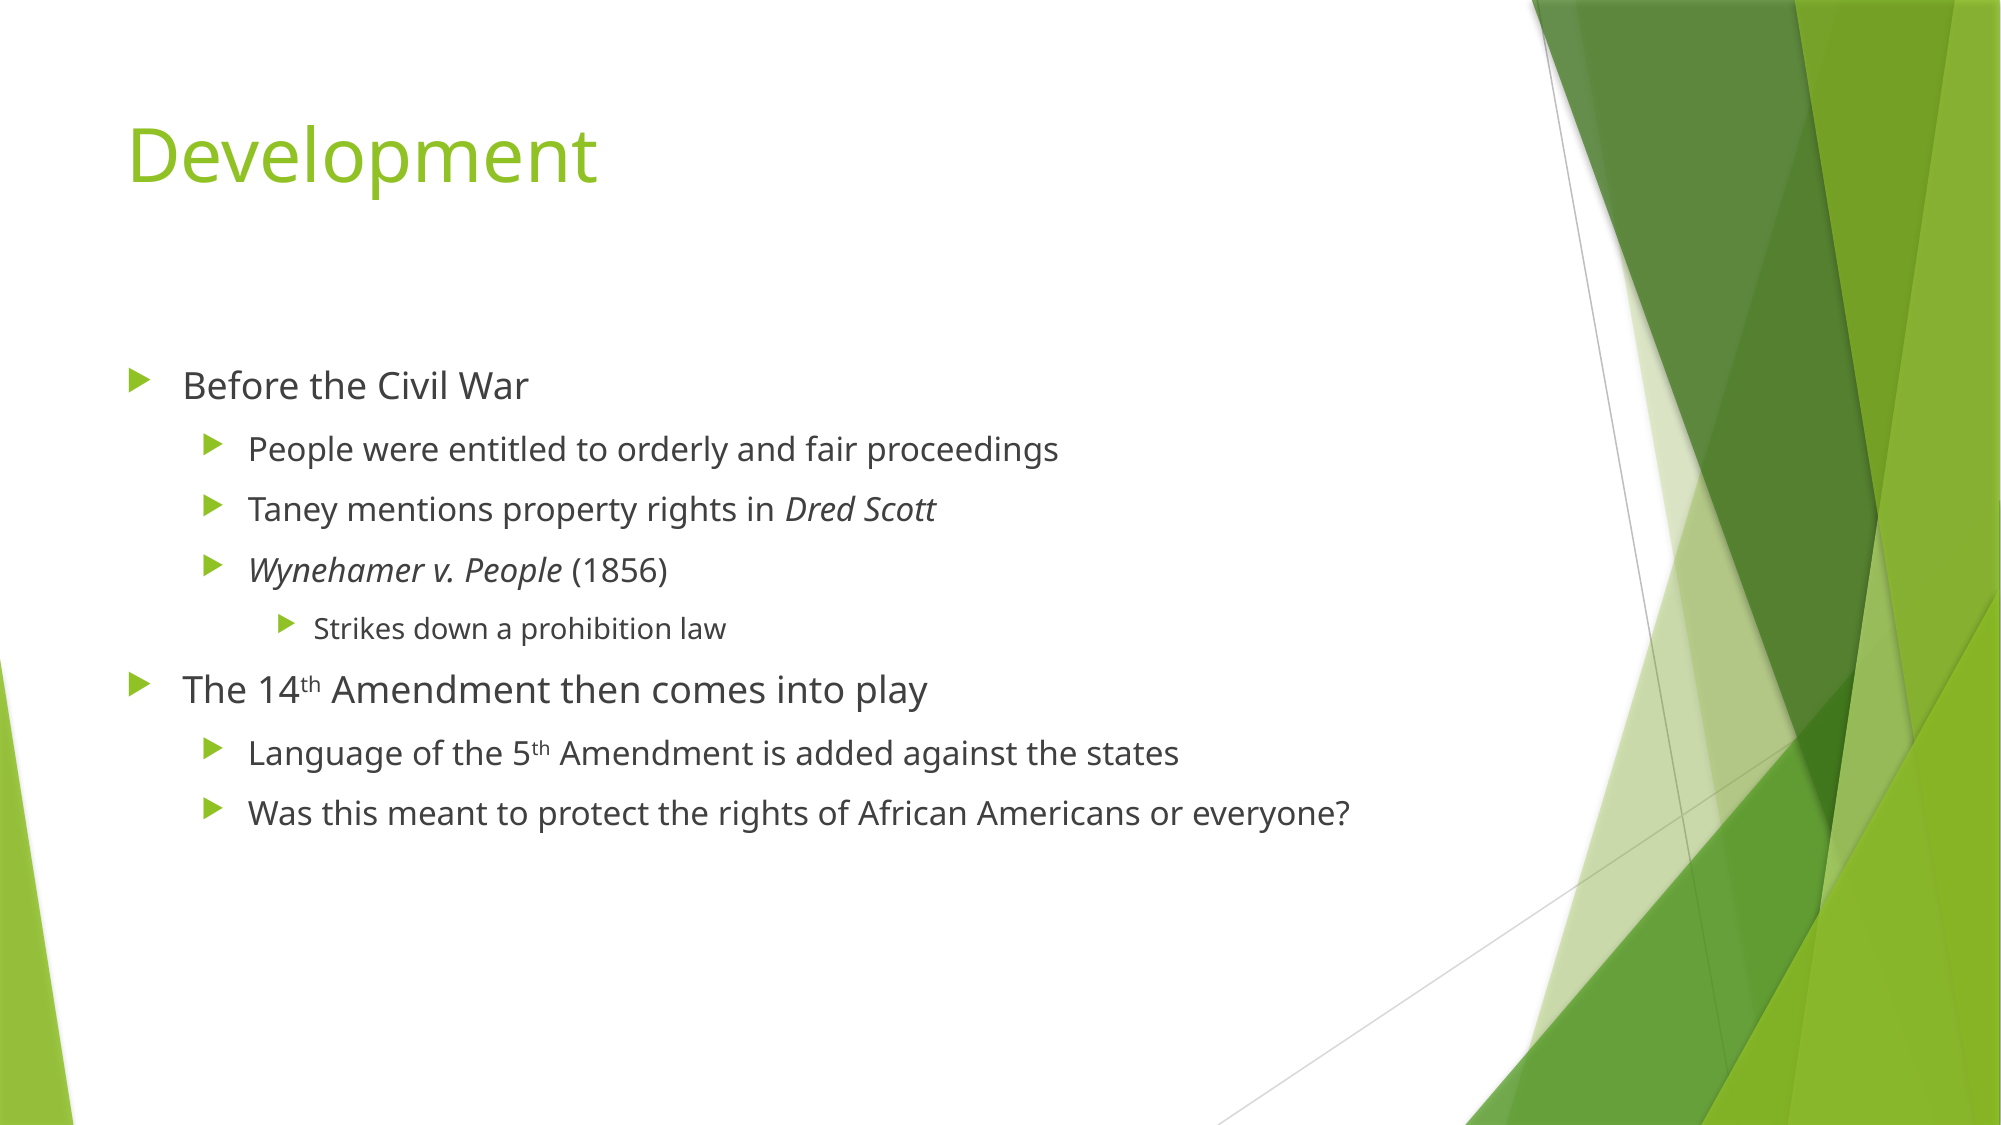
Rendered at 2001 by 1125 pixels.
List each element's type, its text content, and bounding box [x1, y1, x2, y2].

list Before the Civil War People were entitled to orderly and fair proceedings Taney mentions property rights in Dred Scott Wynehamer v. People (1856) Strikes down a prohibition law The 14th Amendment then comes into play Language of the 5th Amendment is added against the states Was this meant to protect the rights of African Americans or everyone? [111, 354, 1522, 992]
title Development [111, 99, 1522, 317]
